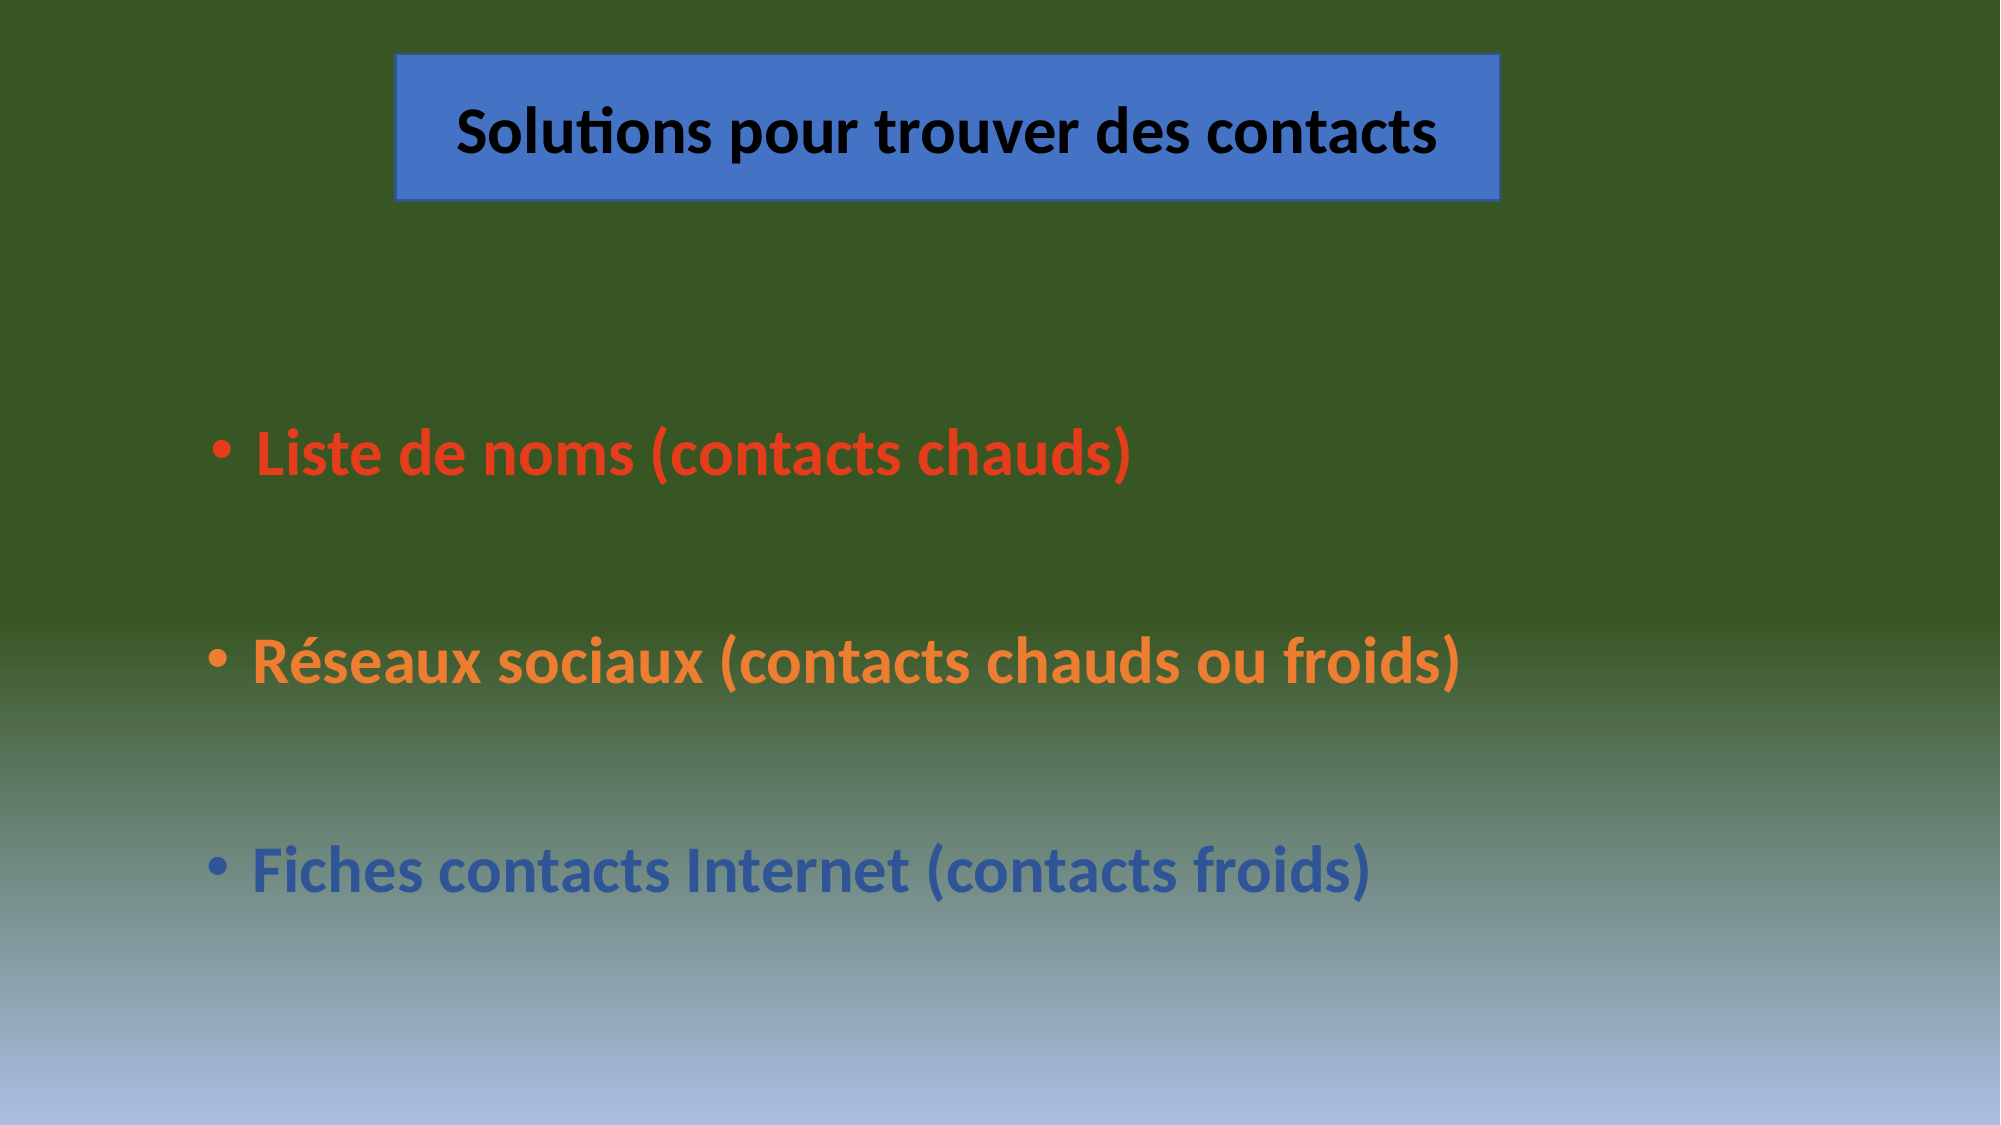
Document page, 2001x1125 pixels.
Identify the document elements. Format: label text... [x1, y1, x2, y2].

text_box Liste de noms (contacts chauds) [195, 321, 1150, 496]
text_box Solutions pour trouver des contacts [394, 53, 1501, 202]
text_box Réseaux sociaux (contacts chauds ou froids) [191, 529, 1745, 705]
text_box Fiches contacts Internet (contacts froids) [191, 738, 1444, 914]
